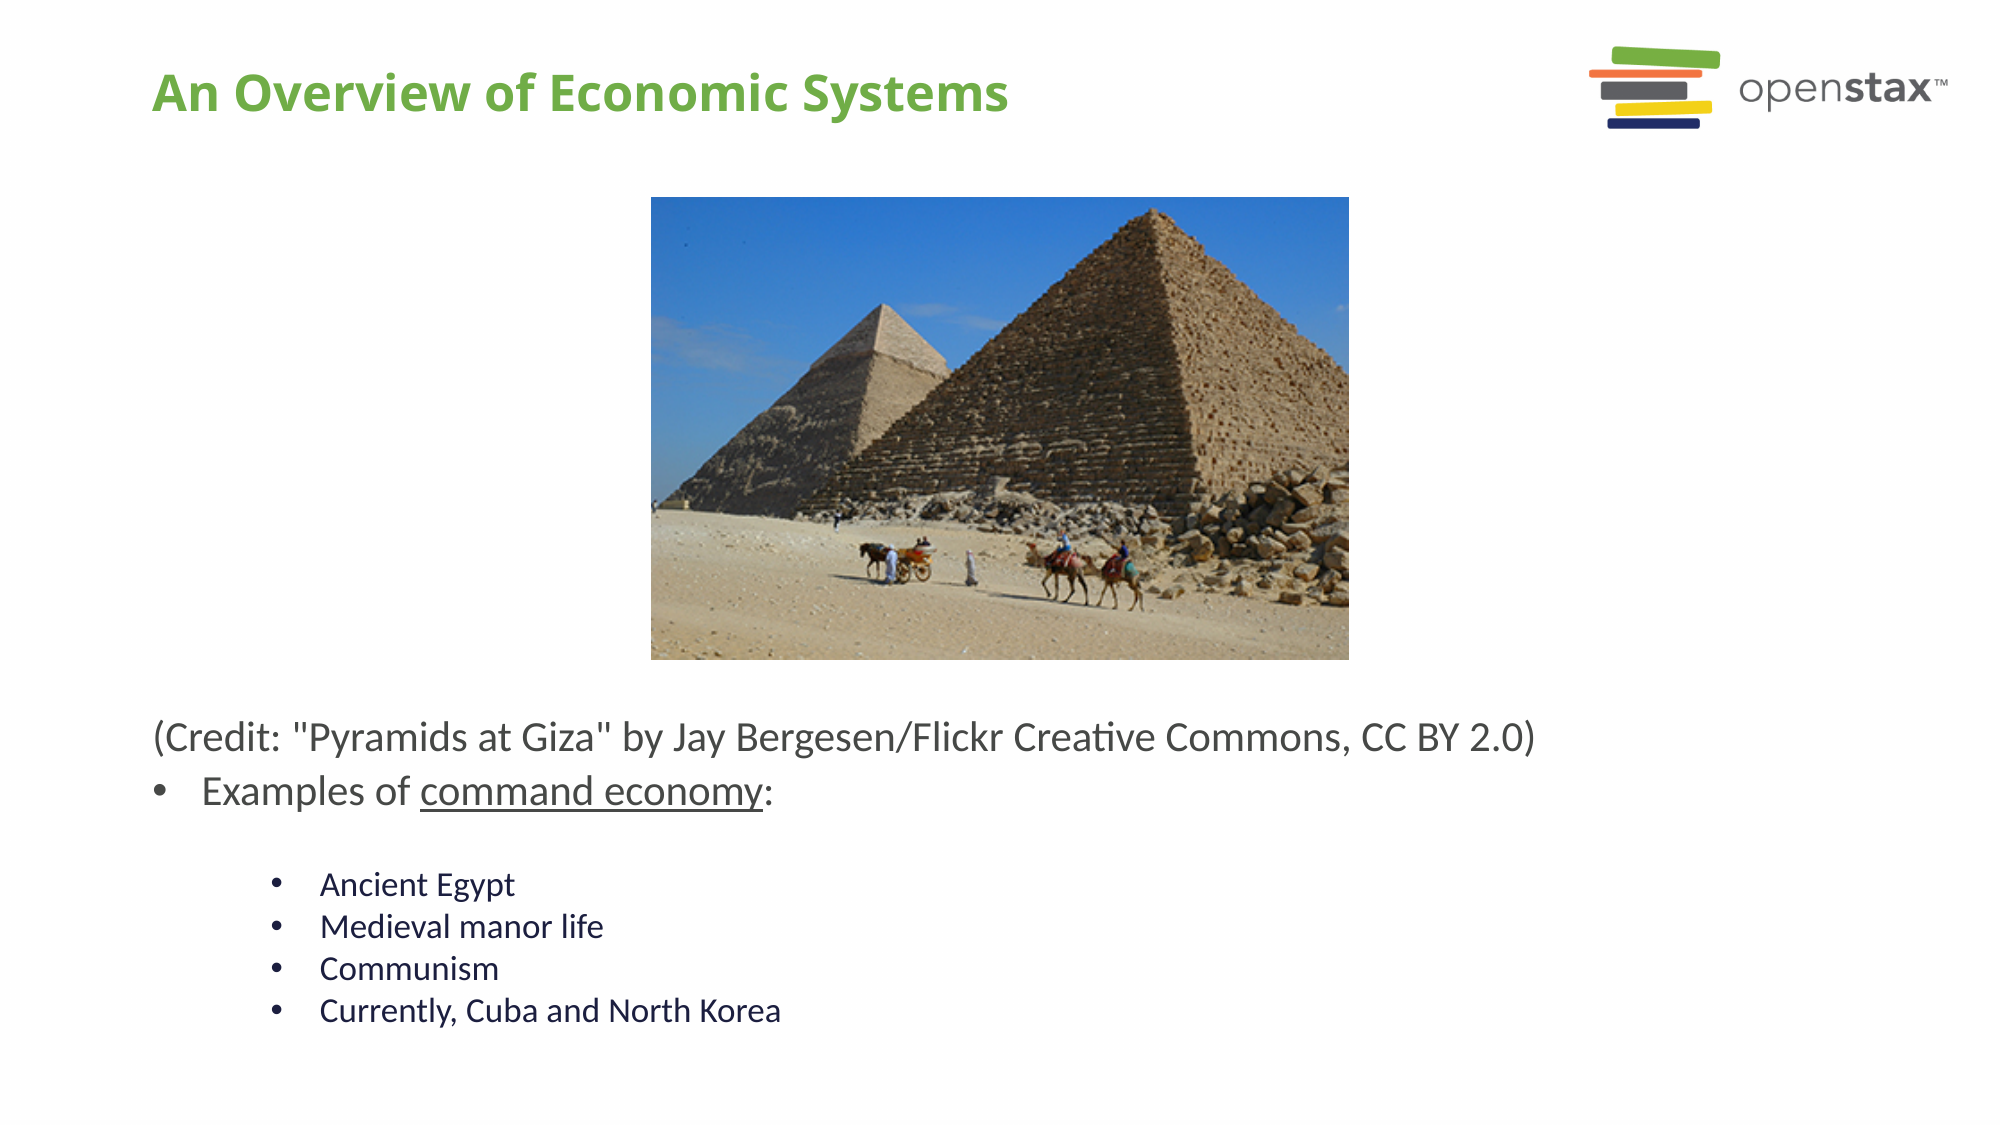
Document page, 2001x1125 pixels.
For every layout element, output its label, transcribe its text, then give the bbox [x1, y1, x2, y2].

list (Credit: "Pyramids at Giza" by Jay Bergesen/Flickr Creative Commons, CC BY 2.0) Examples of command economy: Ancient Egypt Medieval manor life Communism Currently, Cuba and North Korea [137, 706, 1863, 1044]
picture [0, 0, 2001, 1125]
title An Overview of Economic Systems [137, 59, 1863, 130]
